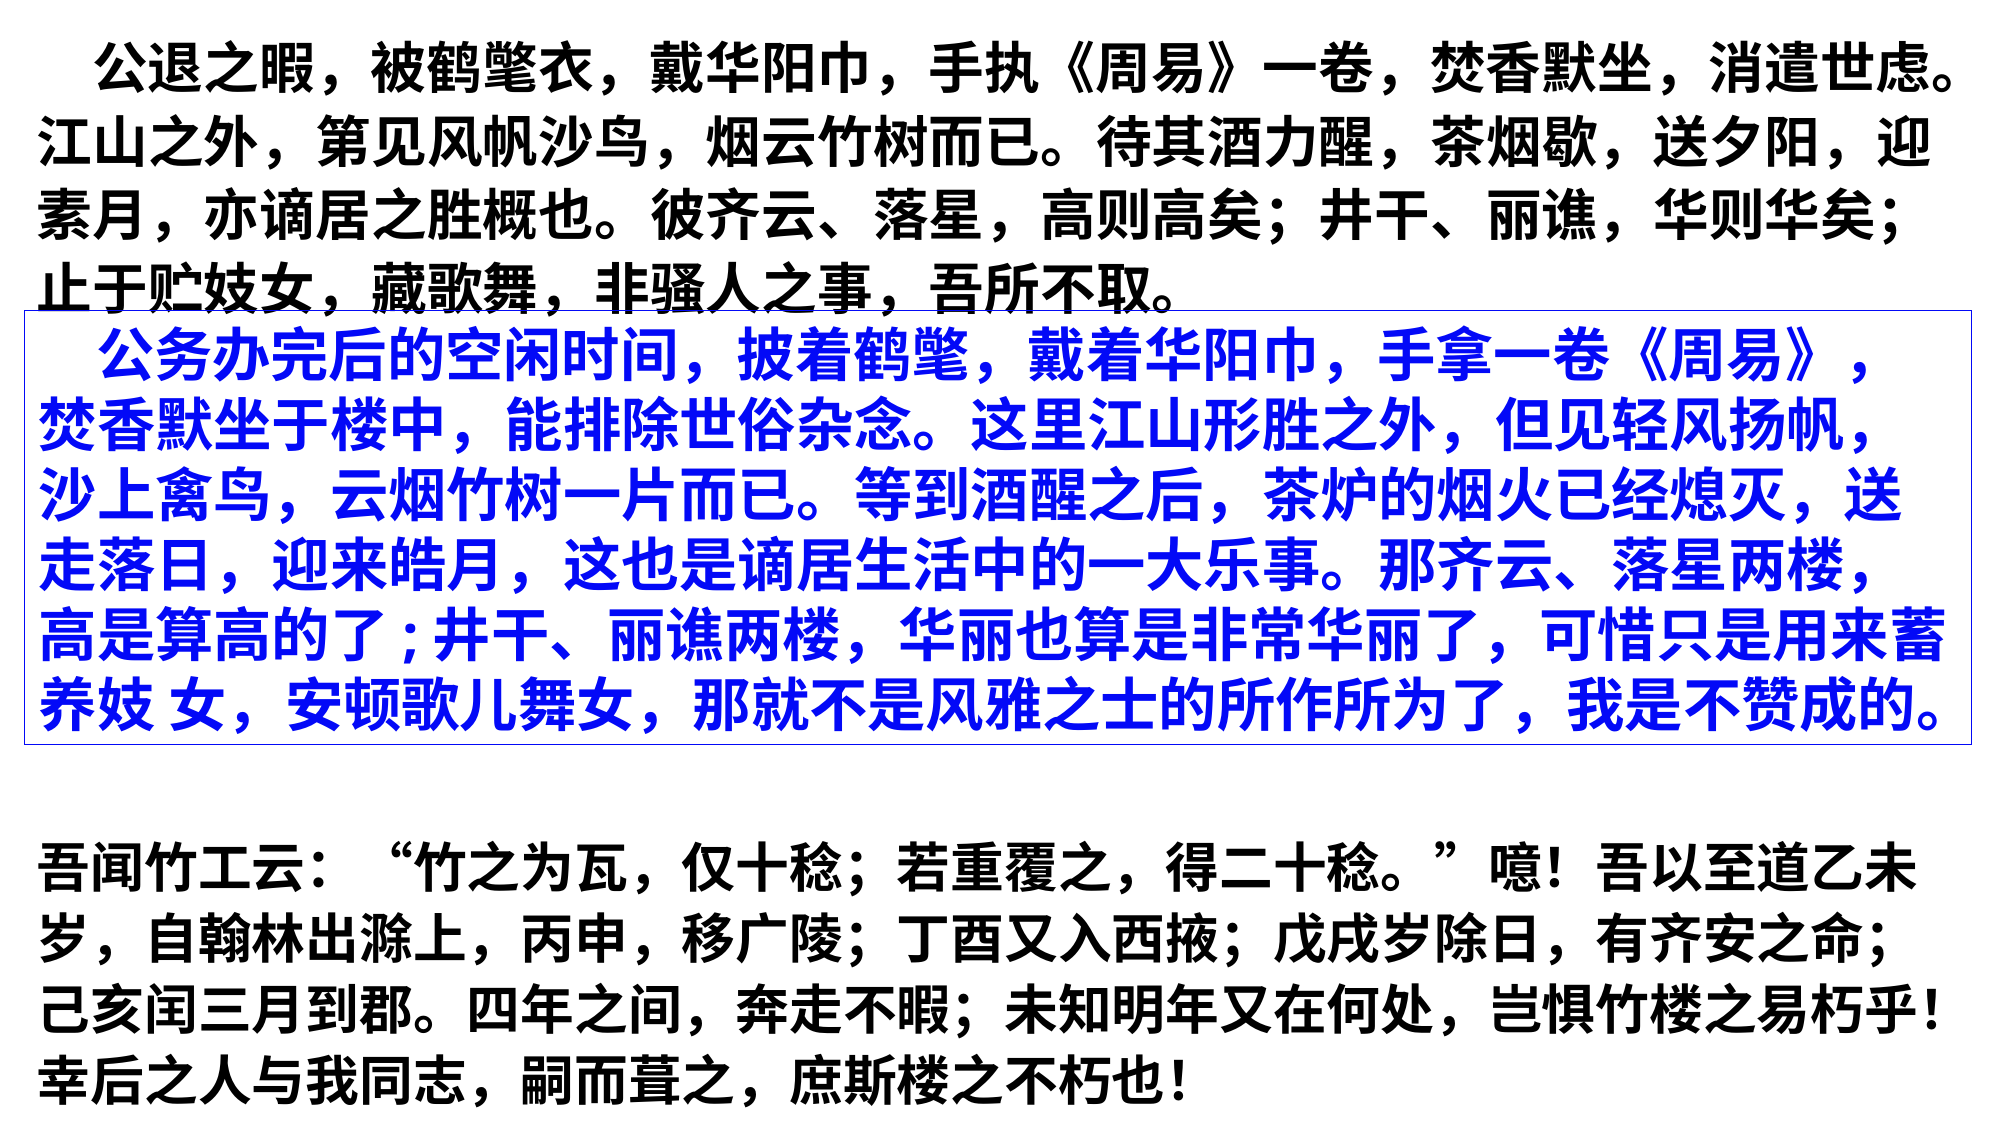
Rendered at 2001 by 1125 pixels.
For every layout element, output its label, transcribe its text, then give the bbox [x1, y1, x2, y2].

list 公退之暇，被鹤氅衣，戴华阳巾，手执《周易》一卷，焚香默坐，消遣世虑。江山之外，第见风帆沙鸟，烟云竹树而已。待其酒力醒，茶烟歇，送夕阳，迎素月，亦谪居之胜概也。彼齐云、落星，高则高矣；井干、丽谯，华则华矣；止于贮妓女，藏歌舞，非骚人之事，吾所不取。 吾闻竹工云：“竹之为瓦，仅十稔；若重覆之，得二十稔。”噫！吾以至道乙未岁，自翰林出滁上，丙申，移广陵；丁酉又入西掖；戊戌岁除日，有齐安之命；己亥闰三月到郡。四年之间，奔走不暇；未知明年又在何处，岂惧竹楼之易朽乎！幸后之人与我同志，嗣而葺之，庶斯楼之不朽也！ [21, 19, 1972, 1125]
text_box 公务办完后的空闲时间，披着鹤氅，戴着华阳巾，手拿一卷《周易》，焚香默坐于楼中，能排除世俗杂念。这里江山形胜之外，但见轻风扬帆，沙上禽鸟，云烟竹树一片而已。等到酒醒之后，茶炉的烟火已经熄灭，送走落日，迎来皓月，这也是谪居生活中的一大乐事。那齐云、落星两楼，高是算高的了;井干、丽谯两楼，华丽也算是非常华丽了，可惜只是用来蓄养妓 女，安顿歌儿舞女，那就不是风雅之士的所作所为了，我是不赞成的。 [24, 310, 1972, 745]
